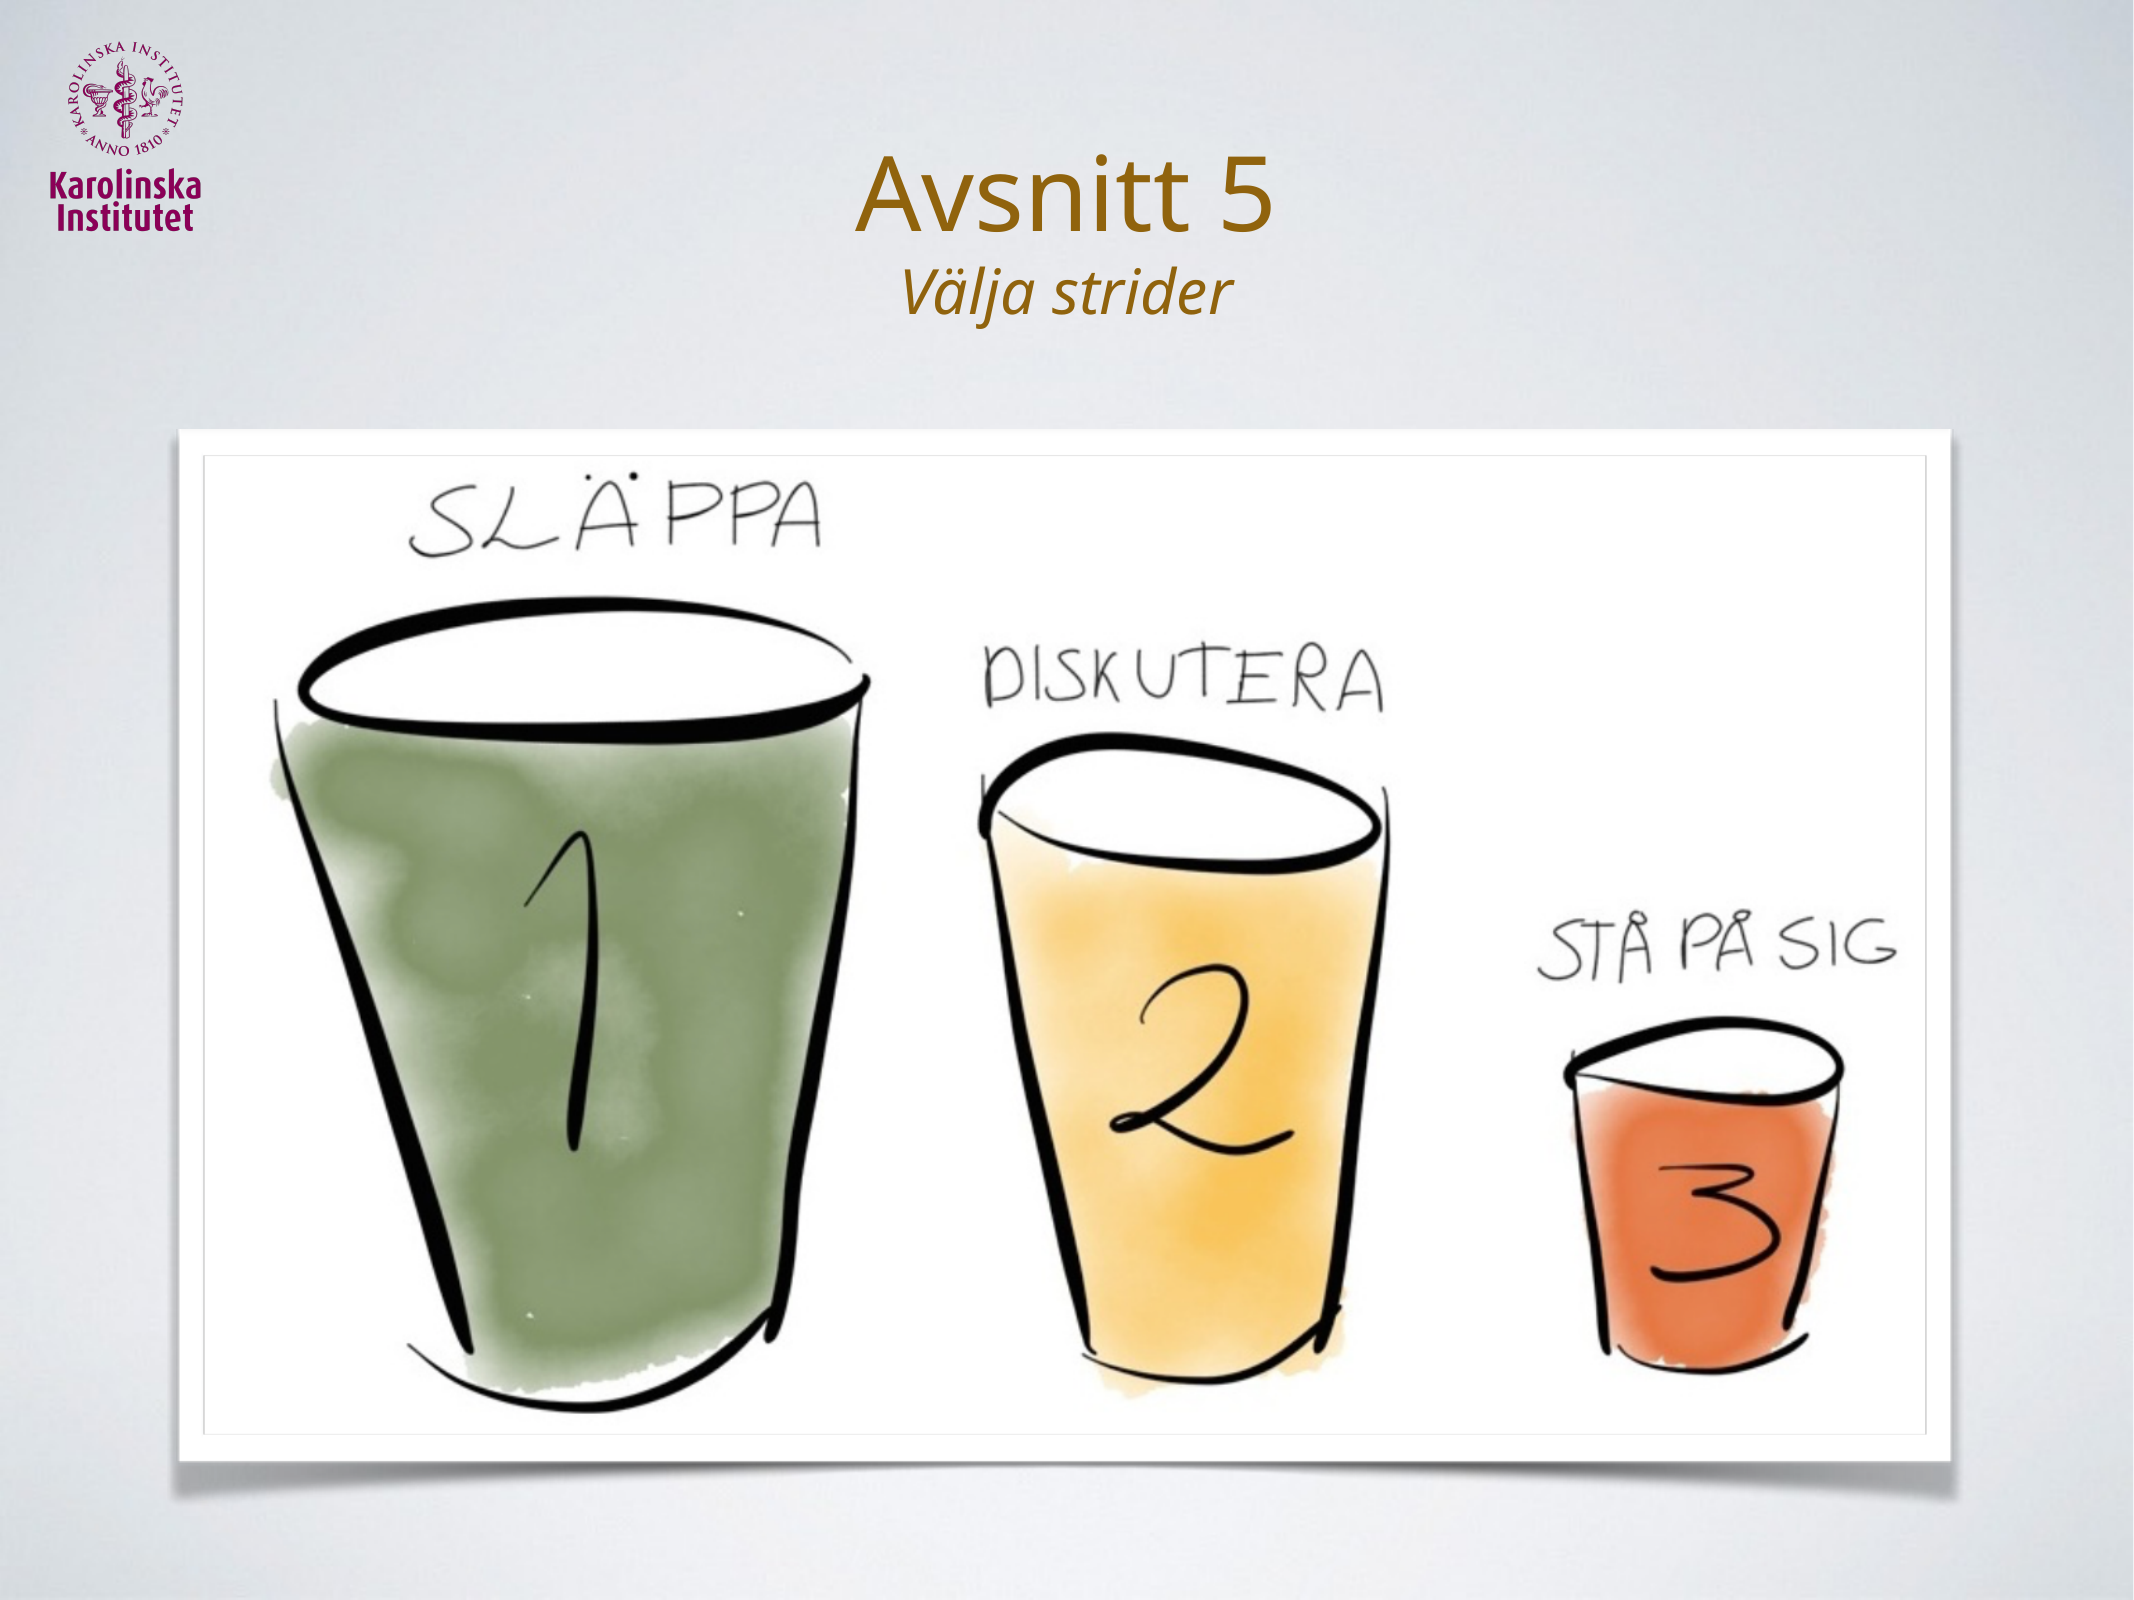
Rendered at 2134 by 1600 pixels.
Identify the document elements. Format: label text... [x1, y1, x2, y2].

text_box Avsnitt 5 Välja strider [846, 118, 1287, 335]
picture [0, 0, 2134, 1600]
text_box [167, 429, 1966, 1512]
